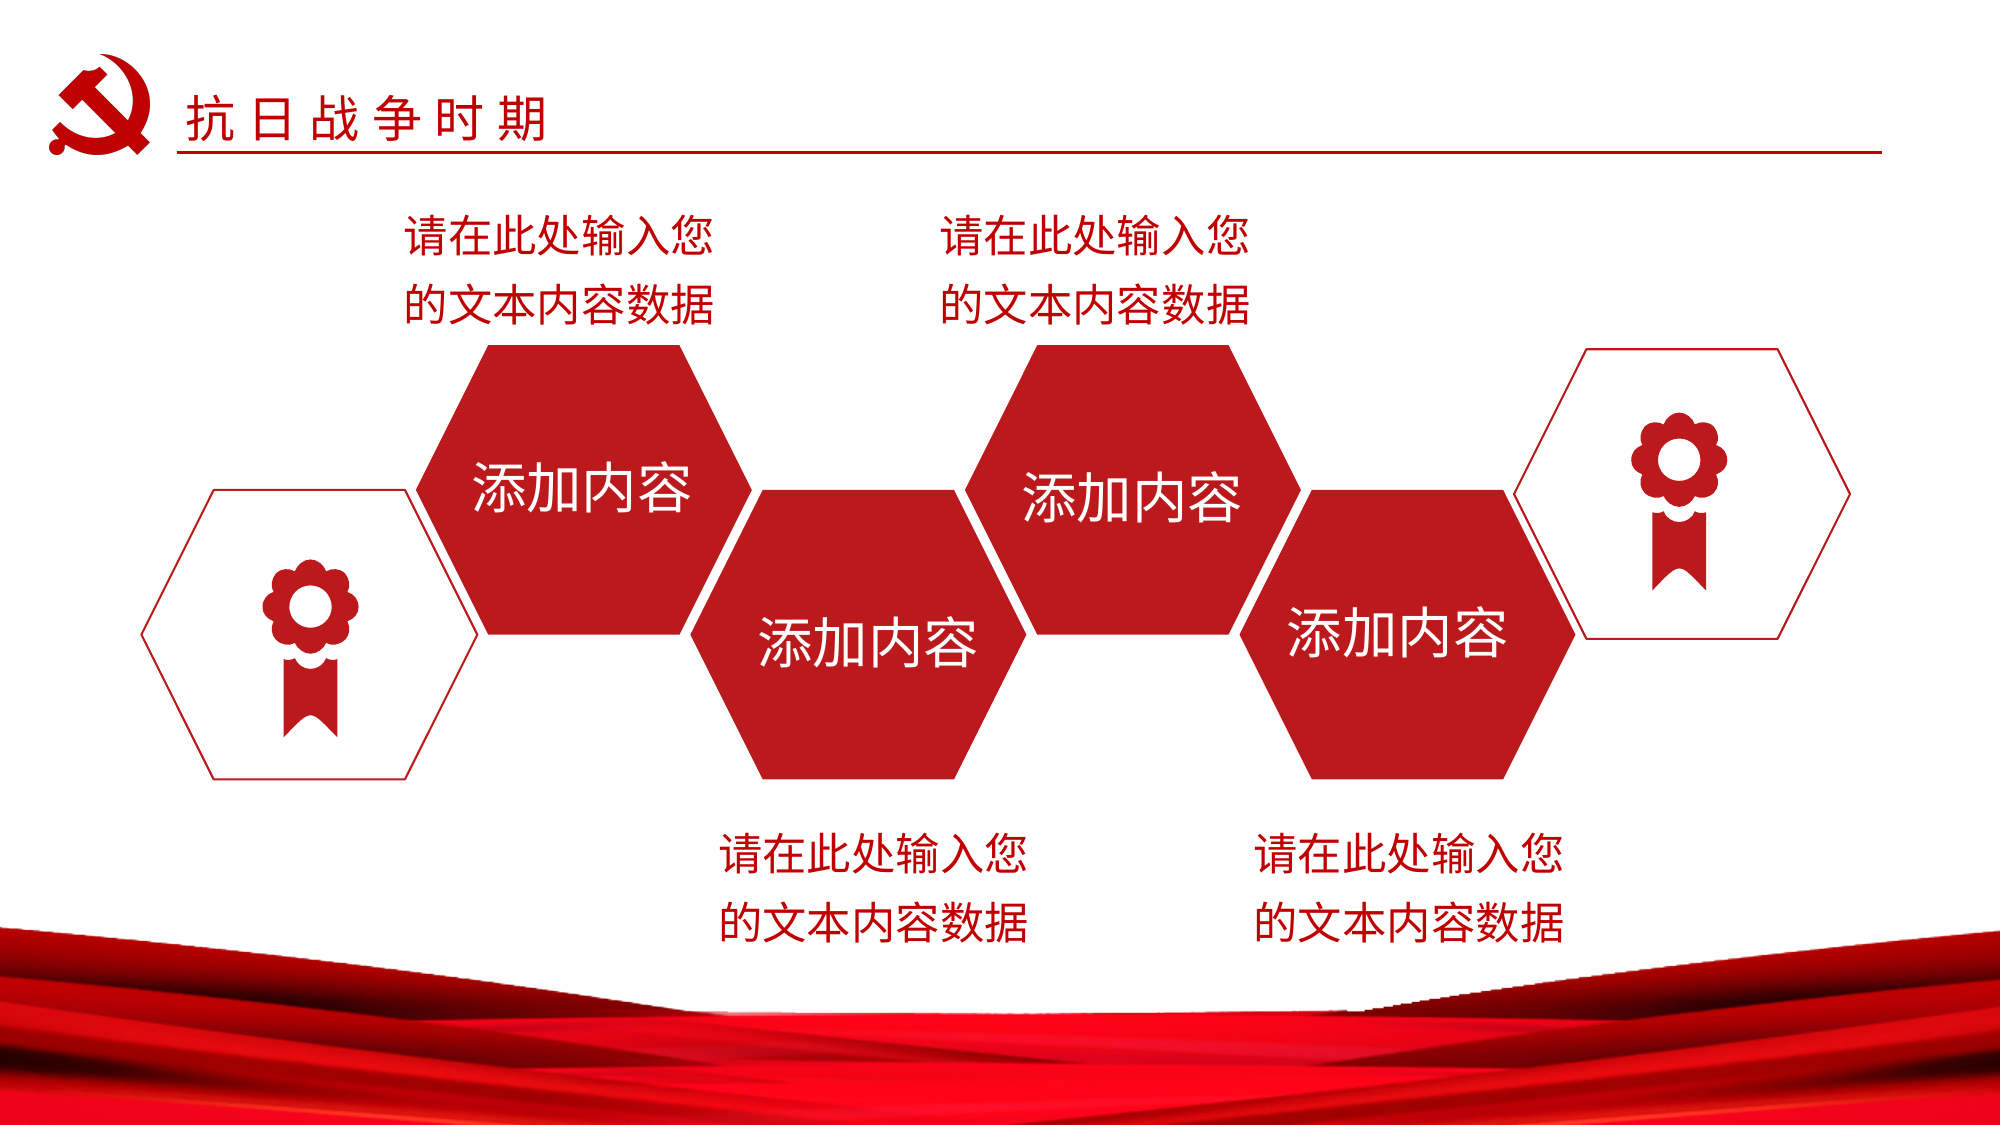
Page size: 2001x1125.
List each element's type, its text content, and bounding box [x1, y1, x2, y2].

picture [0, 880, 2000, 1125]
text_box [1631, 412, 1728, 507]
text_box [1514, 349, 1851, 639]
text_box 添加内容 [456, 445, 709, 527]
text_box [262, 559, 359, 654]
text_box 请在此处输入您的文本内容数据 [924, 184, 1301, 338]
text_box [964, 345, 1301, 635]
text_box 请在此处输入您的文本内容数据 [388, 184, 766, 338]
text_box 添加内容 [741, 600, 995, 682]
text_box [415, 345, 752, 635]
text_box 请在此处输入您的文本内容数据 [703, 802, 1080, 880]
text_box [1239, 489, 1576, 780]
text_box [141, 489, 478, 780]
text_box 添加内容 [1271, 590, 1524, 673]
text_box [1652, 511, 1707, 591]
picture [49, 54, 150, 155]
text_box [690, 489, 1027, 780]
text_box 抗日战争时期 [170, 80, 563, 155]
text_box [283, 658, 338, 738]
text_box 请在此处输入您的文本内容数据 [1238, 802, 1616, 880]
text_box 添加内容 [1006, 455, 1259, 537]
